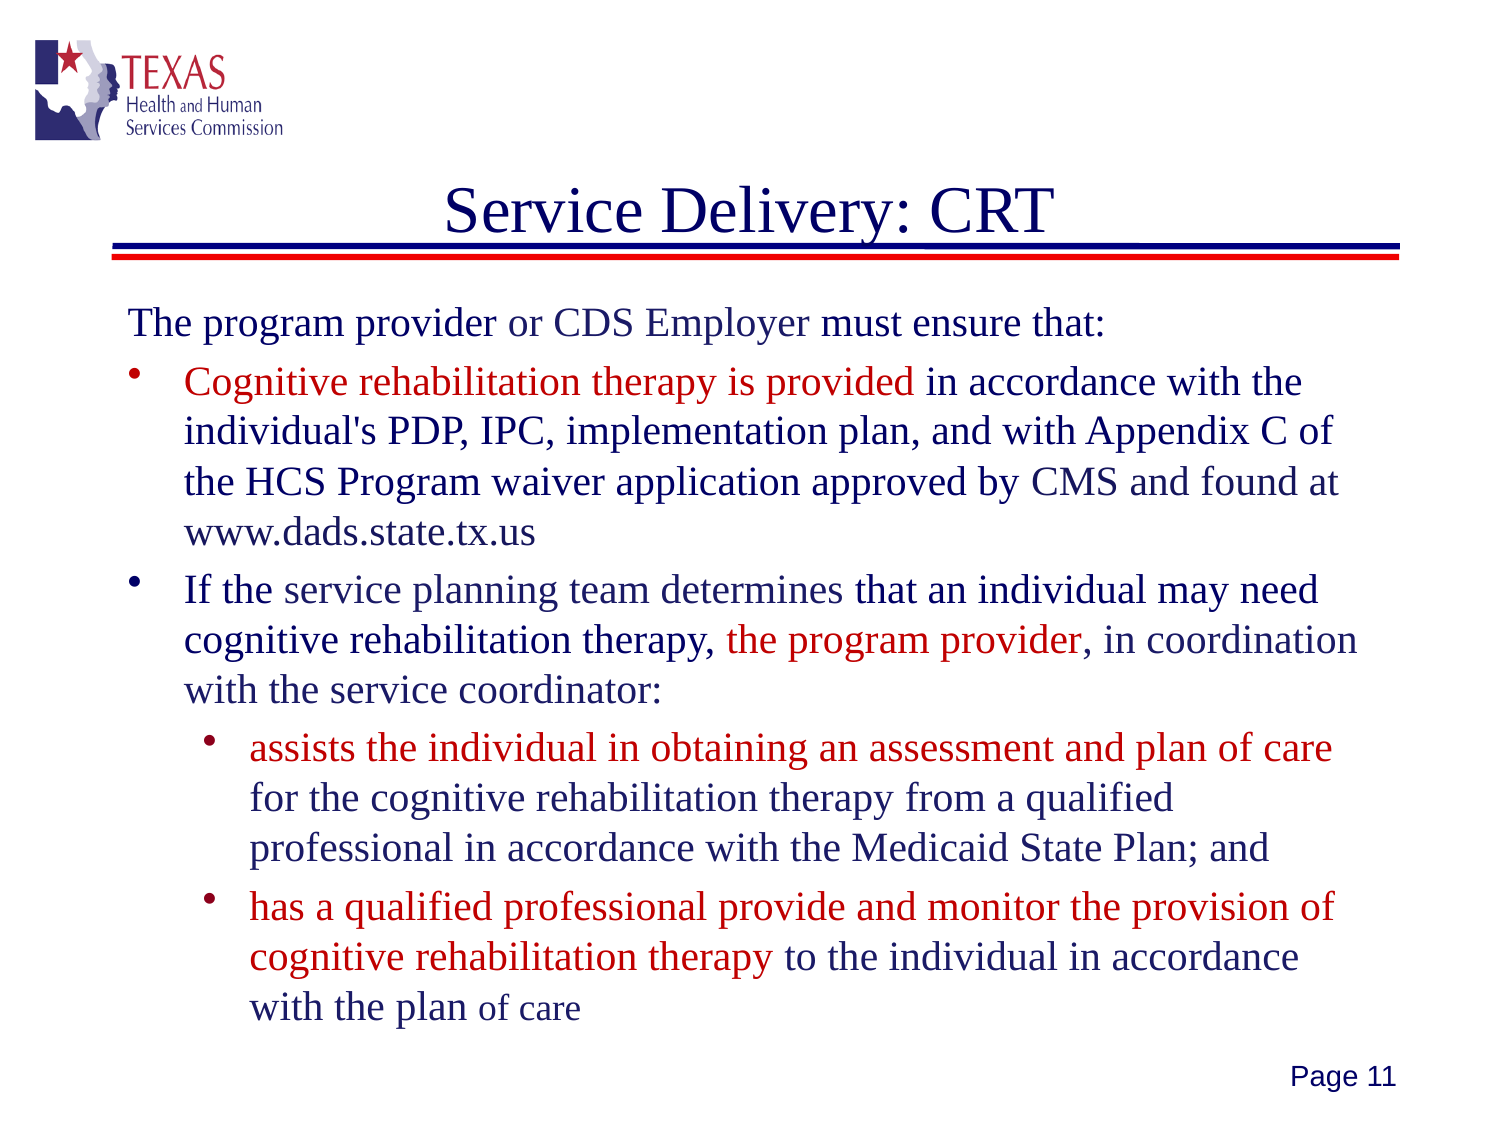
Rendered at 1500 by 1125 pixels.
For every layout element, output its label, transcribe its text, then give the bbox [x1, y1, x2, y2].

title Service Delivery: CRT [112, 149, 1388, 238]
picture [24, 24, 294, 153]
list The program provider or CDS Employer must ensure that: Cognitive rehabilitation therapy is provided in accordance with the individual's PDP, IPC, implementation plan, and with Appendix C of the HCS Program waiver application approved by CMS and found at www.dads.state.tx.us If the service planning team determines that an individual may need cognitive rehabilitation therapy, the program provider, in coordination with the service coordinator: assists the individual in obtaining an assessment and plan of care for the cognitive rehabilitation therapy from a qualified professional in accordance with the Medicaid State Plan; and has a qualified professional provide and monitor the provision of cognitive rehabilitation therapy to the individual in accordance with the plan of care [112, 287, 1388, 1038]
slide_number Page 11 [1187, 1050, 1500, 1125]
